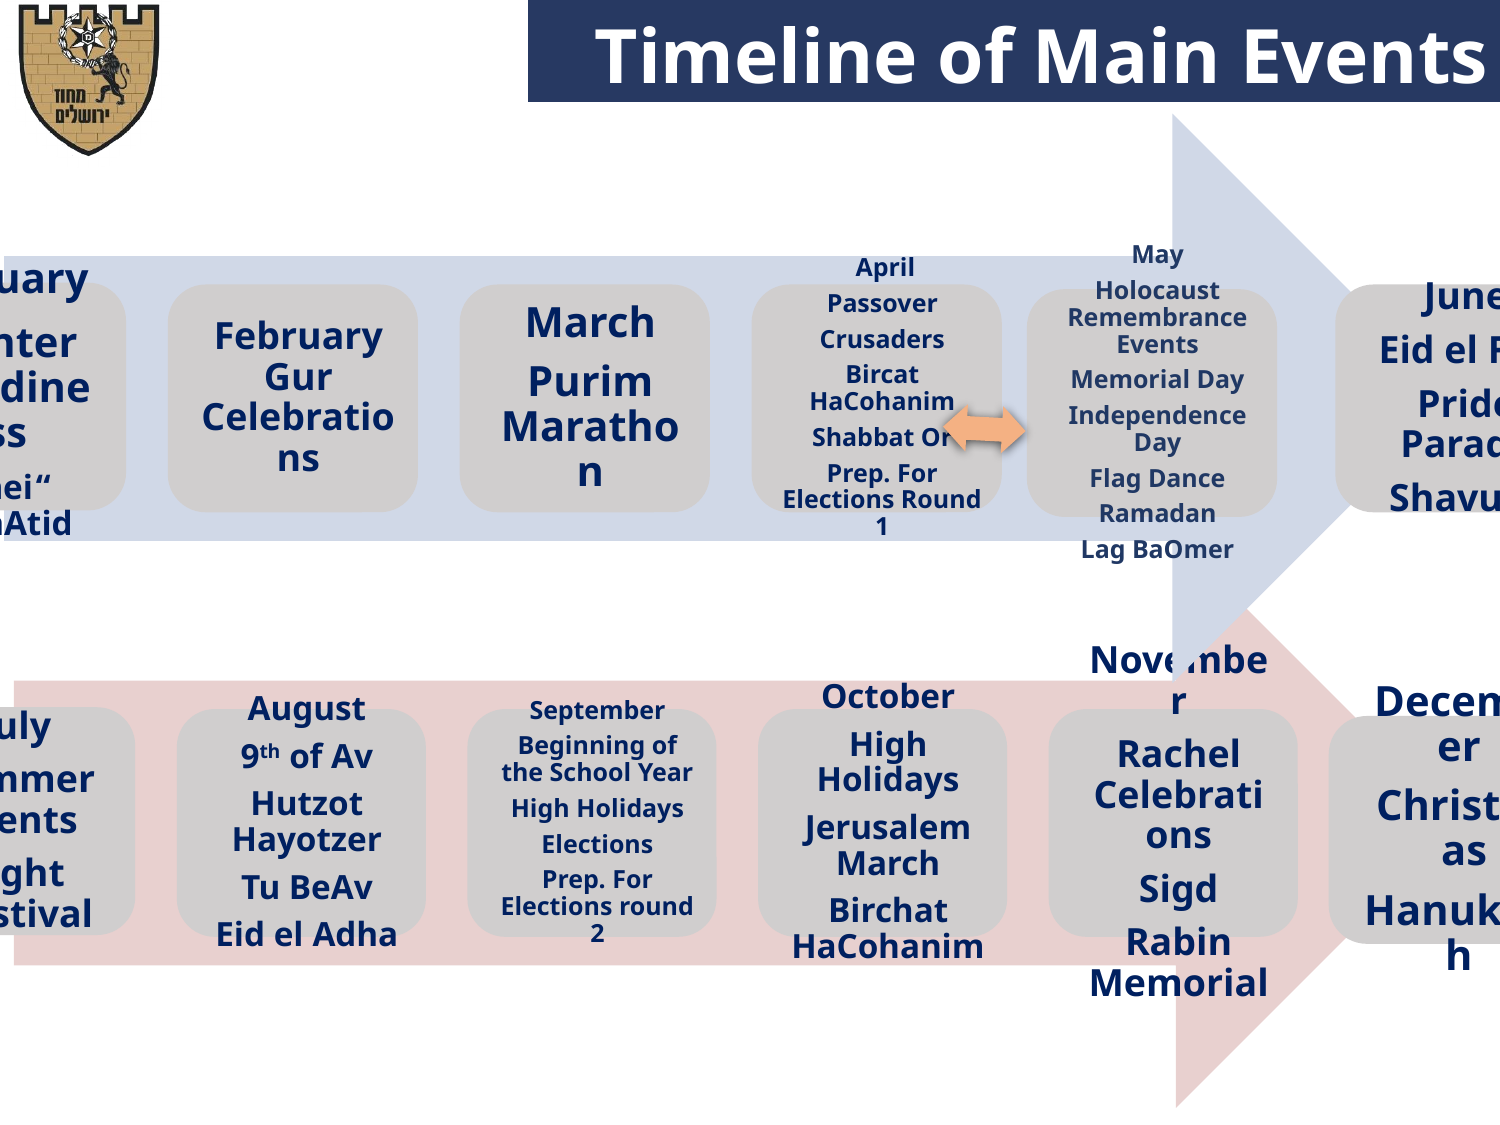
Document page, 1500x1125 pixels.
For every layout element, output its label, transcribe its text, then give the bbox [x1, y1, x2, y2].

picture [528, 0, 1500, 102]
text_box Timeline of Main Events [508, 1, 1500, 107]
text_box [0, 684, 1500, 1108]
picture [17, 3, 160, 113]
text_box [0, 113, 1500, 684]
